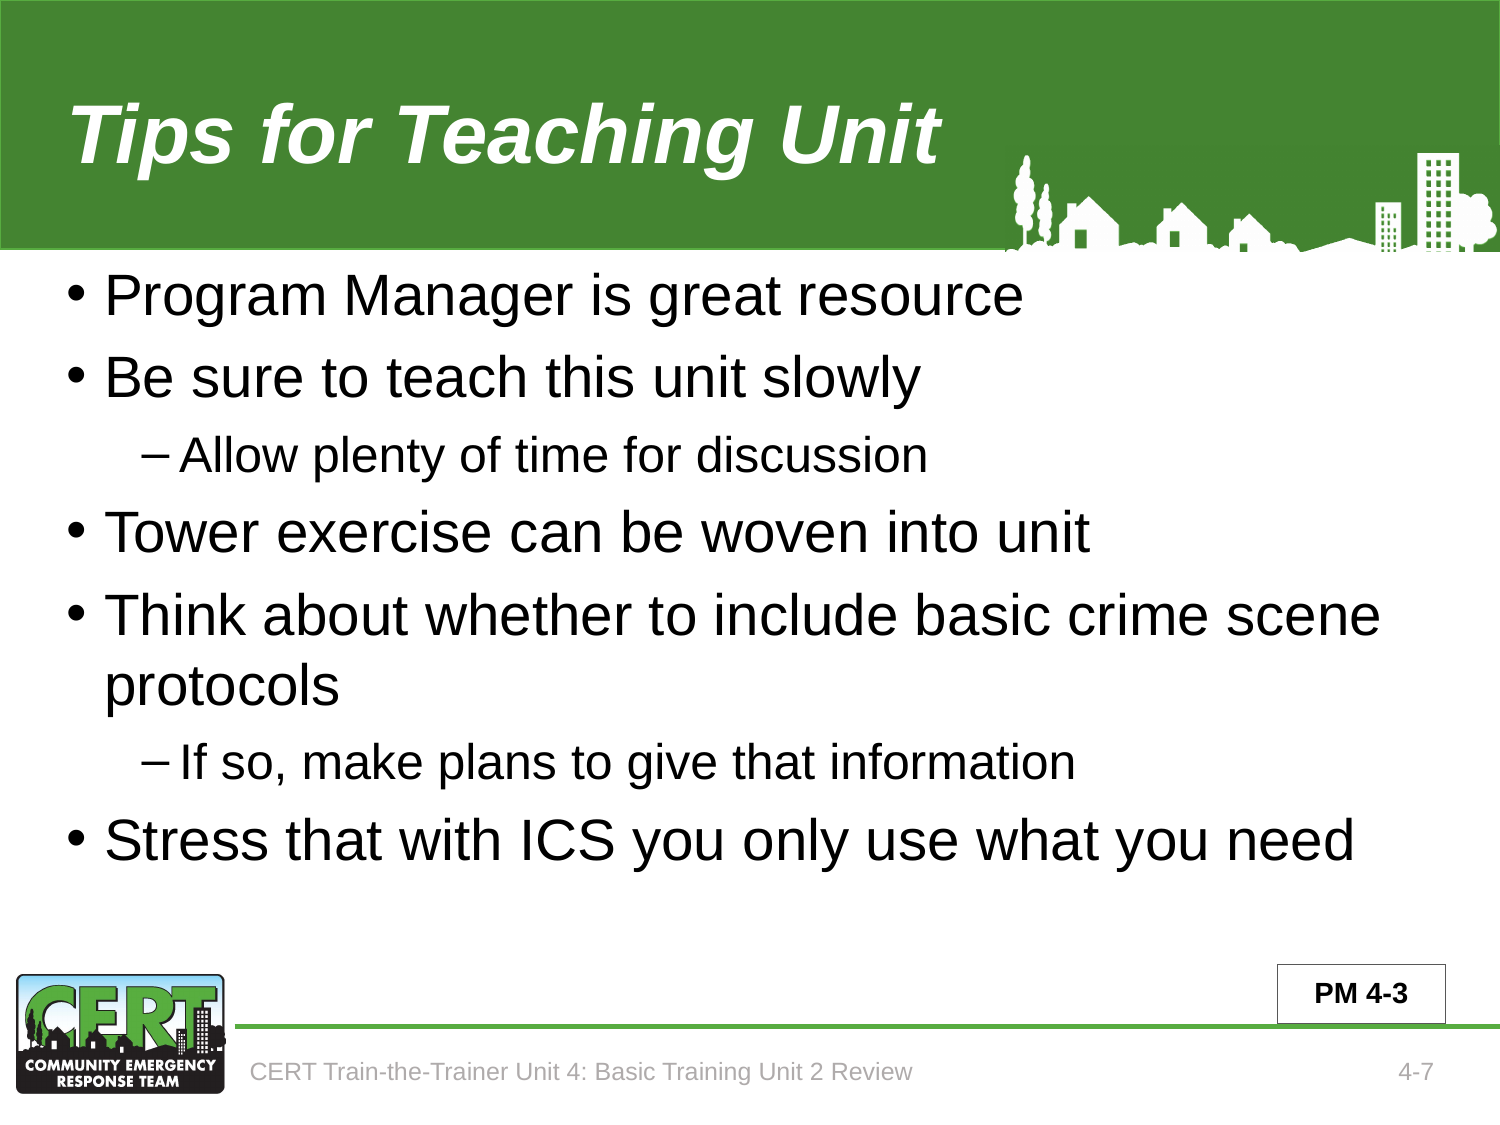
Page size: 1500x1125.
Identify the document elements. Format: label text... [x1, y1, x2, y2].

picture [15, 973, 226, 1094]
title Tips for Teaching Unit 2 [51, 52, 1005, 220]
list CERT Train-the-Trainer Unit 4: Basic Training Unit 2 Review [234, 1047, 963, 1098]
list PM 4-3 [1277, 964, 1446, 1024]
picture [1005, 145, 1500, 252]
list 4-7 [1153, 1047, 1450, 1098]
list Program Manager is great resource Be sure to teach this unit slowly Allow plenty of time for discussion Tower exercise can be woven into unit Think about whether to include basic crime scene protocols If so, make plans to give that information Stress that with ICS you only use what you need [51, 249, 1449, 1034]
